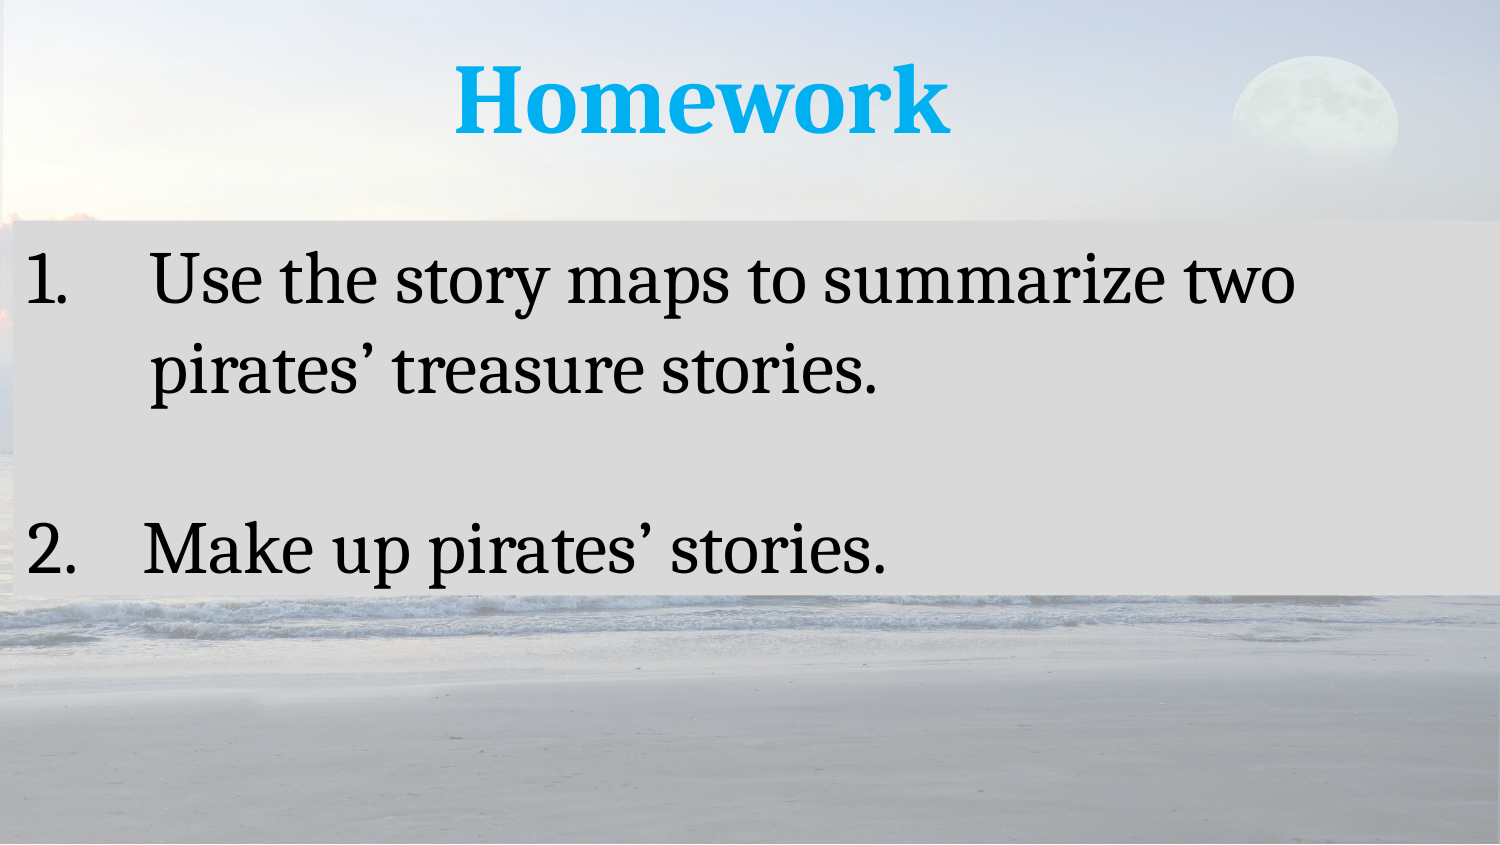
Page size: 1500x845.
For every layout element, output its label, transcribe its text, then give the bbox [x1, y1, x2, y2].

text_box Use the story maps to summarize two pirates’ treasure stories. 2. Make up pirates’ stories. [12, 220, 1500, 596]
text_box Homework [439, 26, 1273, 161]
